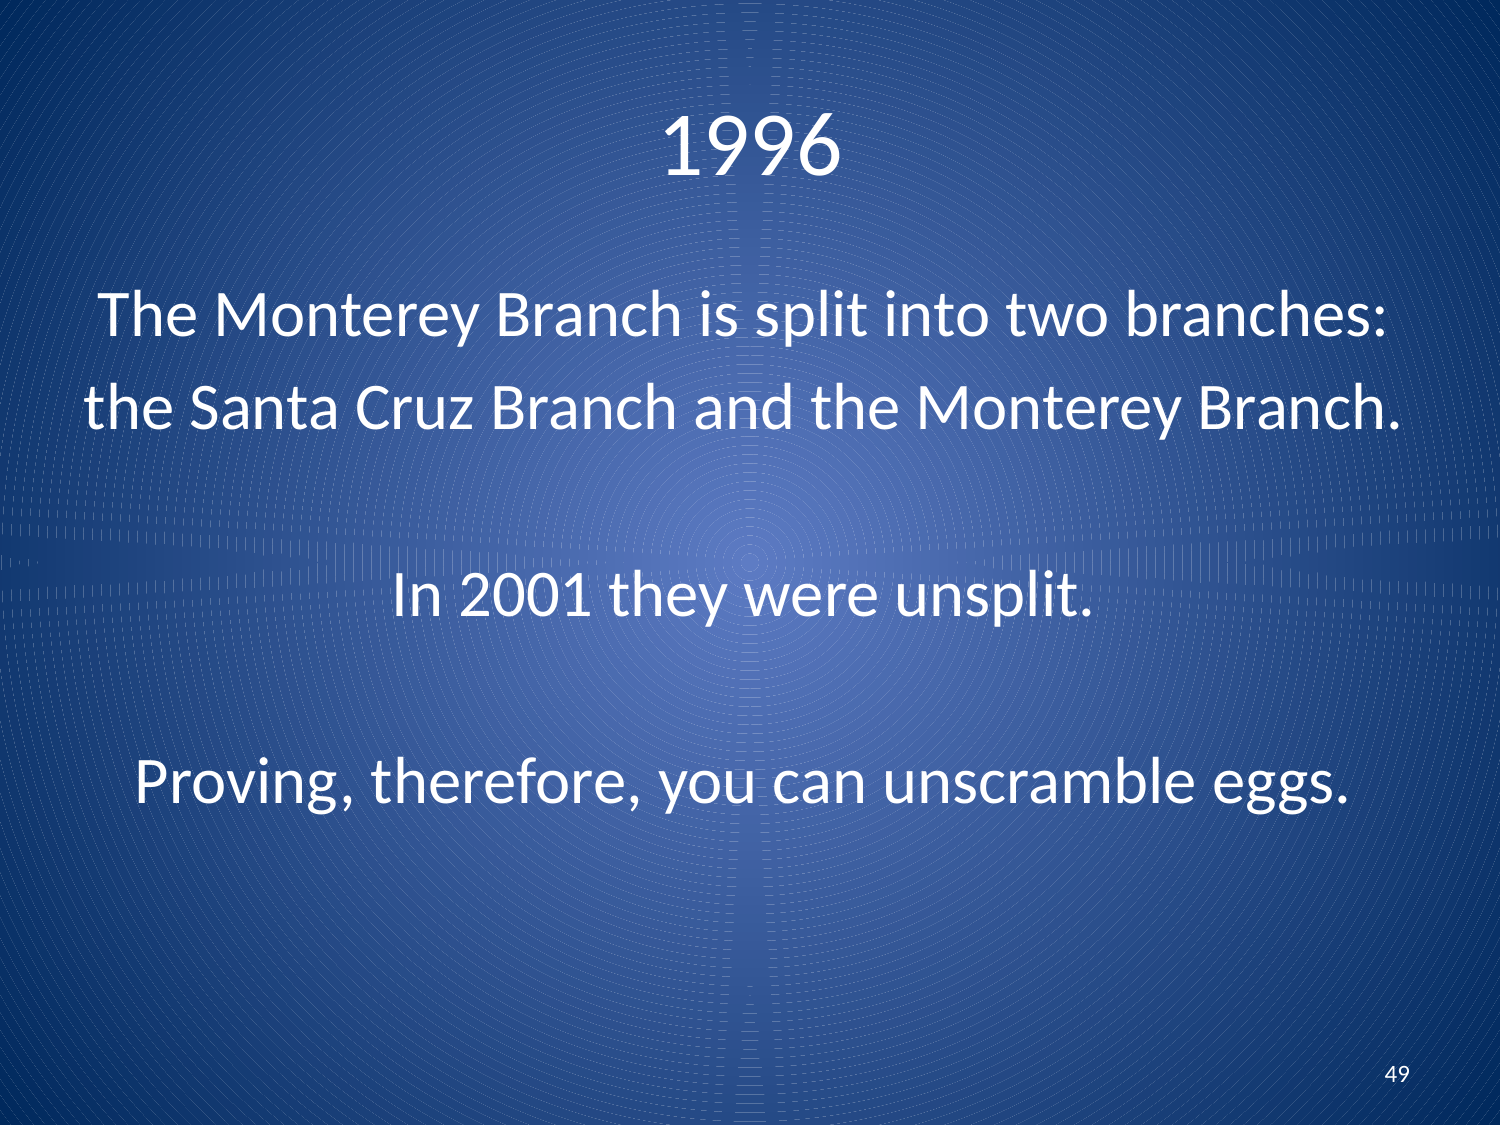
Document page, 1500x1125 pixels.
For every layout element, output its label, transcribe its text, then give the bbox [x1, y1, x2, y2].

slide_number 49 [1074, 1042, 1425, 1103]
list The Monterey Branch is split into two branches: the Santa Cruz Branch and the Monterey Branch. In 2001 they were unsplit. Proving, therefore, you can unscramble eggs. [24, 262, 1463, 1005]
title 1996 [75, 45, 1425, 233]
